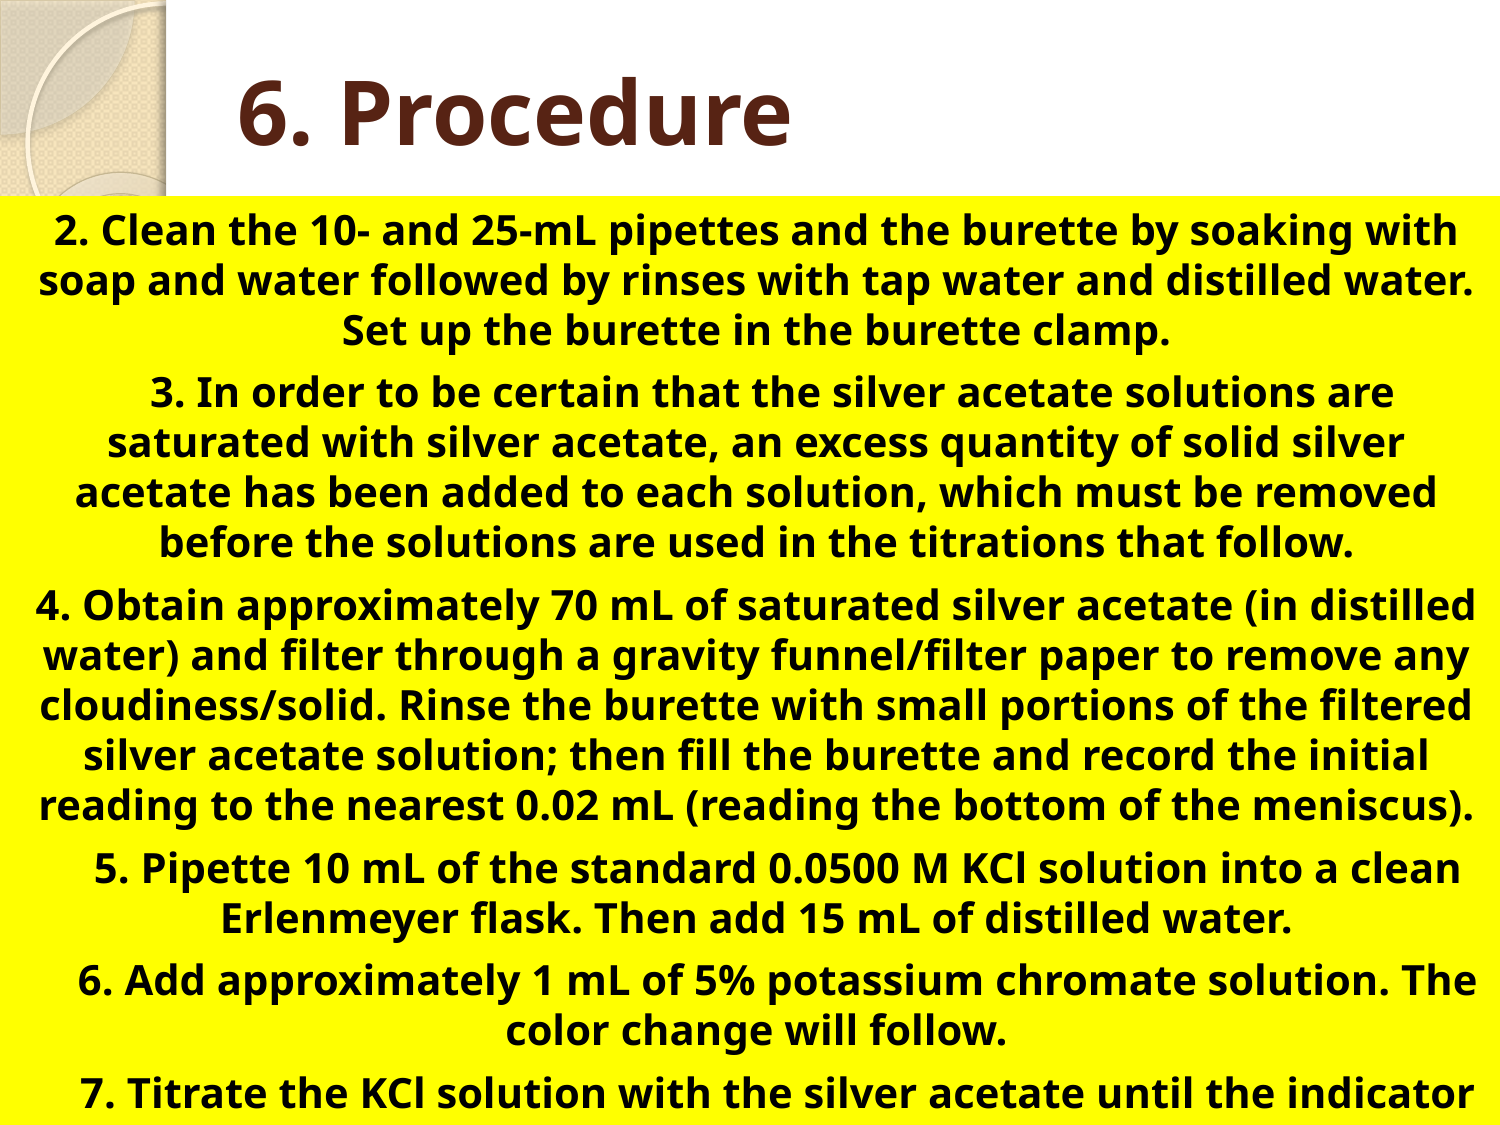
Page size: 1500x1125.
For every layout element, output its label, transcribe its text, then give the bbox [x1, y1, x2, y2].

title 6. Procedure [222, 16, 1453, 196]
text_box 2. Clean the 10- and 25-mL pipettes and the burette by soaking with soap and water followed by rinses with tap water and distilled water. Set up the burette in the burette clamp. 3. In order to be certain that the silver acetate solutions are saturated with silver acetate, an excess quantity of solid silver acetate has been added to each solution, which must be removed before the solutions are used in the titrations that follow. 4. Obtain approximately 70 mL of saturated silver acetate (in distilled water) and filter through a gravity funnel/filter paper to remove any cloudiness/solid. Rinse the burette with small portions of the filtered silver acetate solution; then fill the burette and record the initial reading to the nearest 0.02 mL (reading the bottom of the meniscus). 5. Pipette 10 mL of the standard 0.0500 M KCl solution into a clean Erlenmeyer flask. Then add 15 mL of distilled water. 6. Add approximately 1 mL of 5% potassium chromate solution. The color change will follow. 7. Titrate the KCl solution with the silver acetate until the indicator changes color. Record the final volume of silver acetate solution in the burette. 8. Repeat the determination twice for consistent results. . [0, 196, 1500, 1125]
